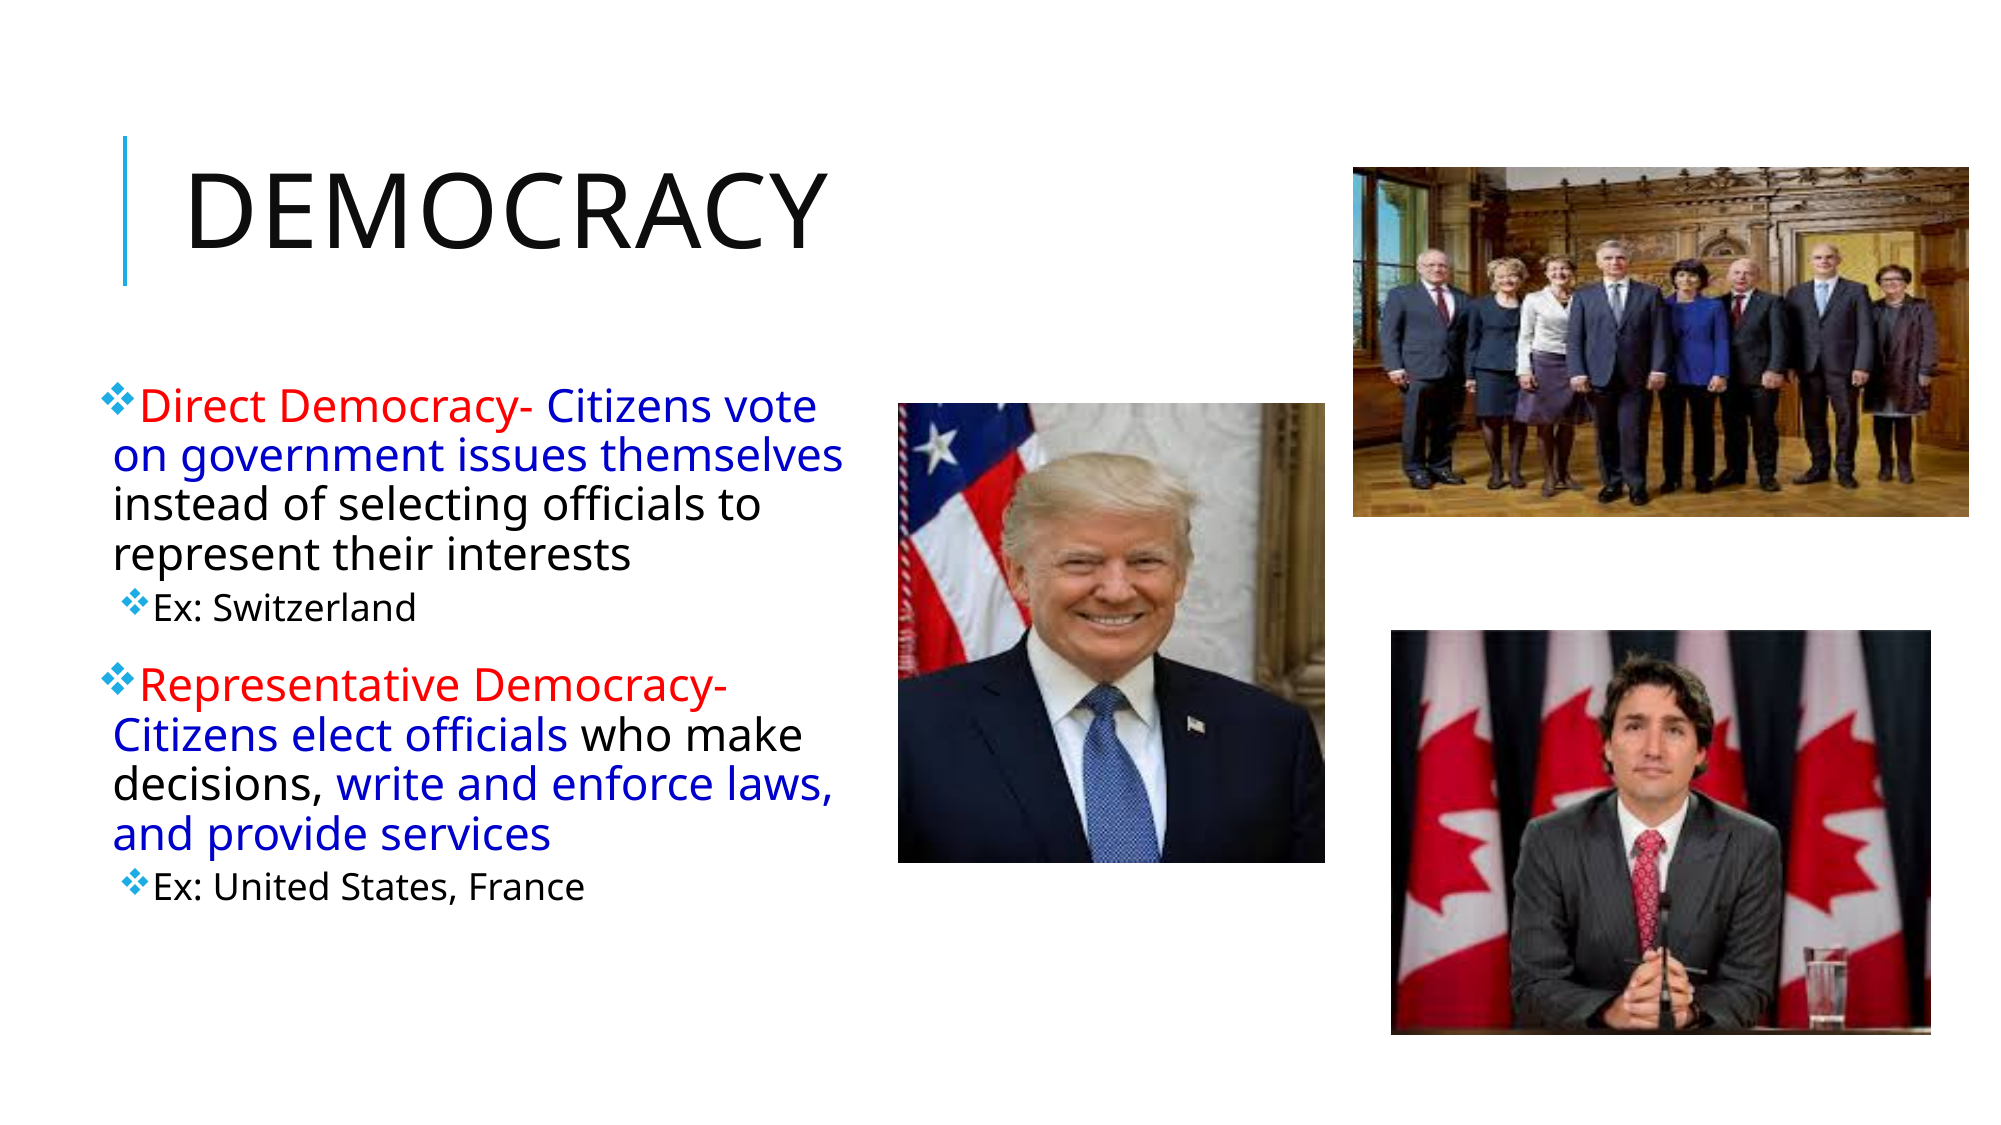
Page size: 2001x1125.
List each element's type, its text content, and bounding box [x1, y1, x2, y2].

picture [1353, 167, 1969, 517]
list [898, 402, 1325, 863]
picture [1390, 630, 1931, 1036]
title Democracy [168, 96, 1763, 342]
list Direct Democracy- Citizens vote on government issues themselves instead of selecting officials to represent their interests Ex: Switzerland Representative Democracy- Citizens elect officials who make decisions, write and enforce laws, and provide services Ex: United States, France [89, 375, 870, 1035]
